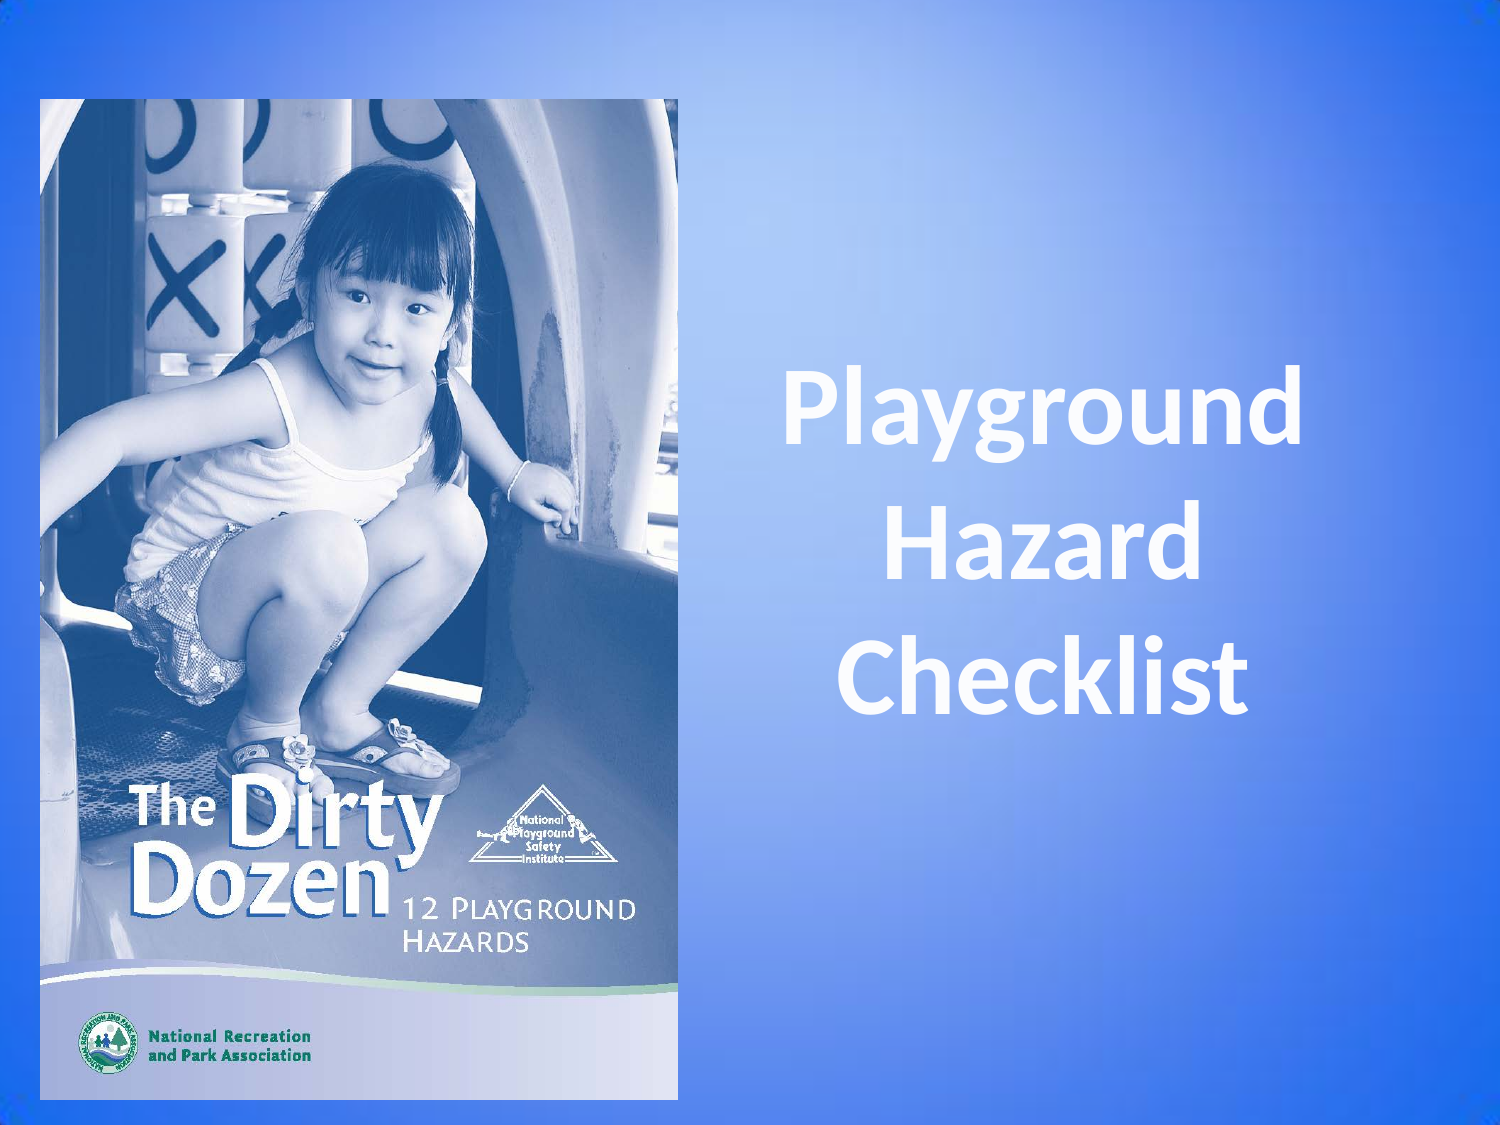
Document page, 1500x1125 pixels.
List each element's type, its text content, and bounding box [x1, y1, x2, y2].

text_box Playground Hazard Checklist [684, 324, 1475, 745]
picture [0, 0, 1500, 1125]
